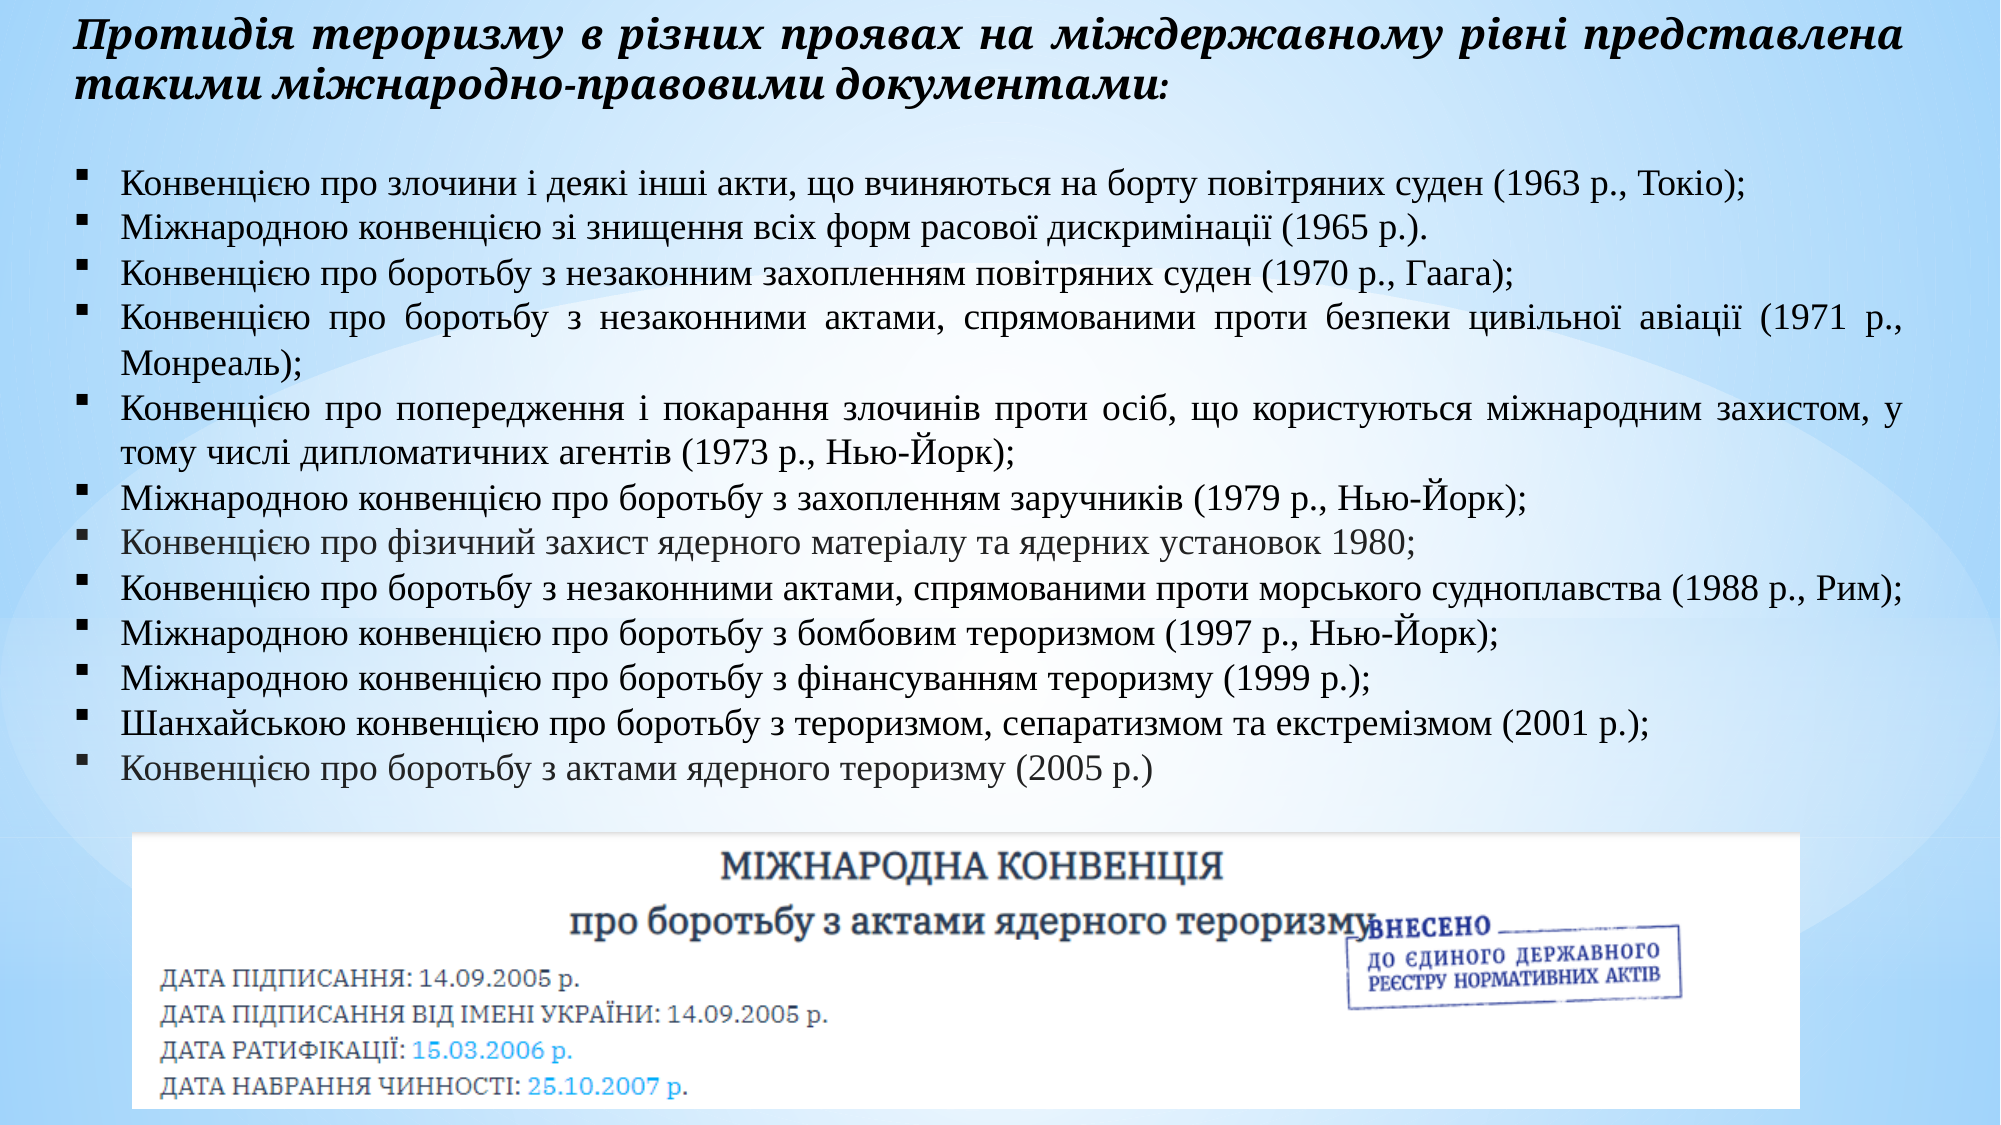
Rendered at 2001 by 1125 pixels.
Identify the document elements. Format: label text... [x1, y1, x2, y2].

picture [132, 831, 1801, 1110]
text_box Протидія тероризму в різних проявах на міждержавному рівні представлена такими міжнародно-правовими документами: Конвенцією про злочини і деякі інші акти, що вчиняються на борту повітряних суден (1963 р., Токіо); Міжнародною конвенцією зі знищення всіх форм расової дискримінації (1965 р.). Конвенцією про боротьбу з незаконним захопленням повітряних суден (1970 р., Гаага); Конвенцією про боротьбу з незаконними актами, спрямованими проти безпеки цивільної авіації (1971 р., Монреаль); Конвенцією про попередження і покарання злочинів проти осіб, що користуються міжнародним захистом, у тому числі дипломатичних агентів (1973 р., Нью-Йорк); Міжнародною конвенцією про боротьбу з захопленням заручників (1979 р., Нью-Йорк); Конвенцією про фізичний захист ядерного матеріалу та ядерних установок 1980; Конвенцією про боротьбу з незаконними актами, спрямованими проти морського судноплавства (1988 р., Рим); Міжнародною конвенцією про боротьбу з бомбовим тероризмом (1997 р., Нью-Йорк); Міжнародною конвенцією про боротьбу з фінансуванням тероризму (1999 р.); Шанхайською конвенцією про боротьбу з тероризмом, сепаратизмом та екстремізмом (2001 р.); Конвенцією про боротьбу з актами ядерного тероризму (2005 р.) [58, 0, 1920, 795]
